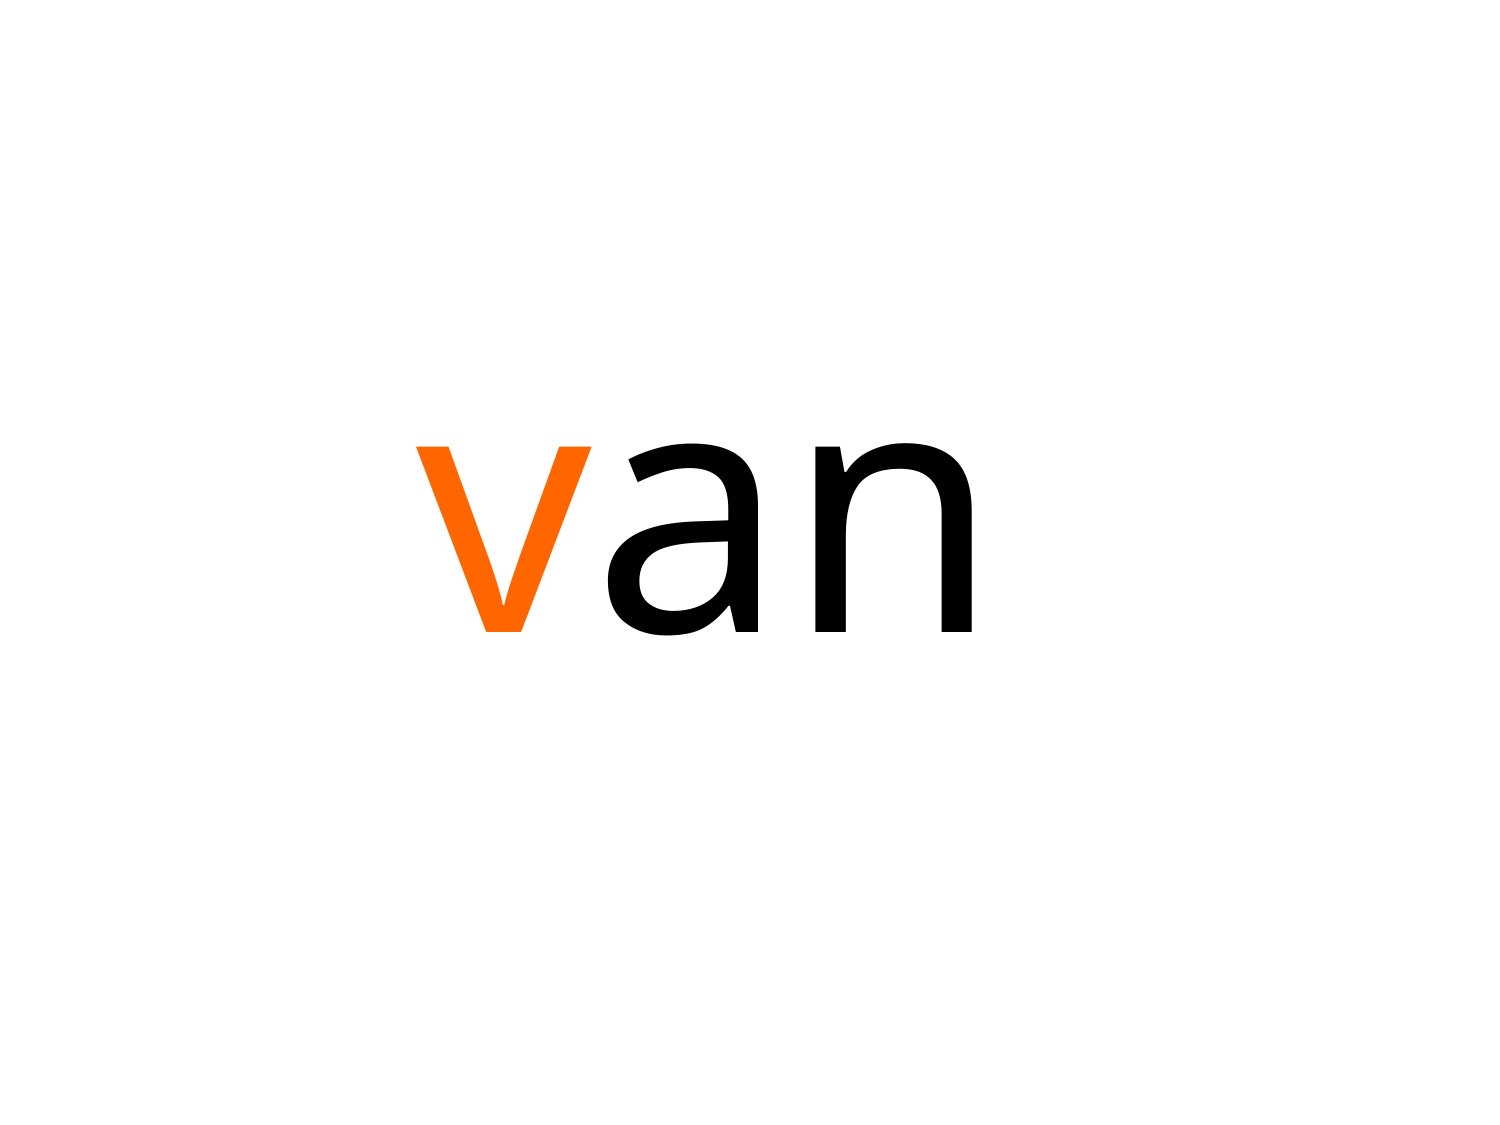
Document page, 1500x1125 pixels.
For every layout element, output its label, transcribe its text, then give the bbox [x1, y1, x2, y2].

subtitle van [76, 278, 1341, 468]
